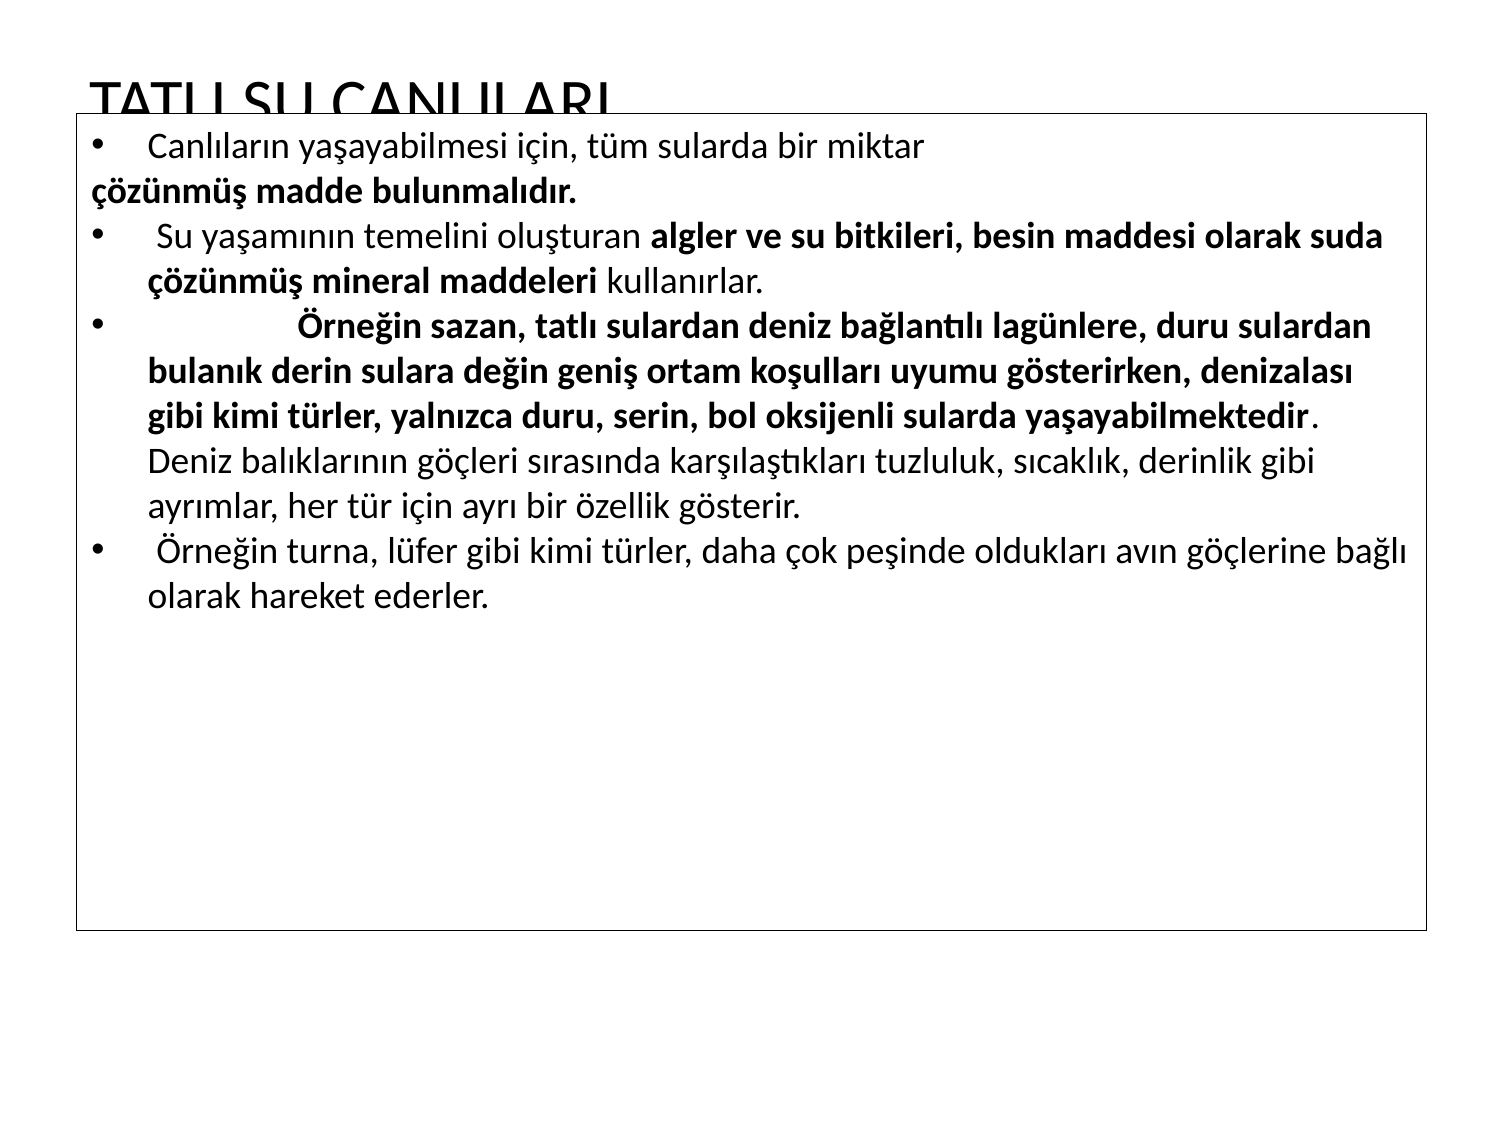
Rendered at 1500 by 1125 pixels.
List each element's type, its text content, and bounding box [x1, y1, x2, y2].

text_box Canlıların yaşayabilmesi için, tüm sularda bir miktar çözünmüş madde bulunmalıdır. Su yaşamının temelini oluşturan algler ve su bitkileri, besin maddesi olarak suda çözünmüş mineral maddeleri kullanırlar. Örneğin sazan, tatlı sulardan deniz bağlantılı lagünlere, duru sulardan bulanık derin sulara değin geniş ortam koşulları uyumu gösterirken, denizalası gibi kimi türler, yalnızca duru, serin, bol oksijenli sularda yaşayabilmektedir. Deniz balıklarının göçleri sırasında karşılaştıkları tuzluluk, sıcaklık, derinlik gibi ayrımlar, her tür için ayrı bir özellik gösterir. Örneğin turna, lüfer gibi kimi türler, daha çok peşinde oldukları avın göçlerine bağlı olarak hareket ederler. [76, 113, 1427, 931]
text_box TATLI SU CANLILARI [75, 45, 1425, 233]
